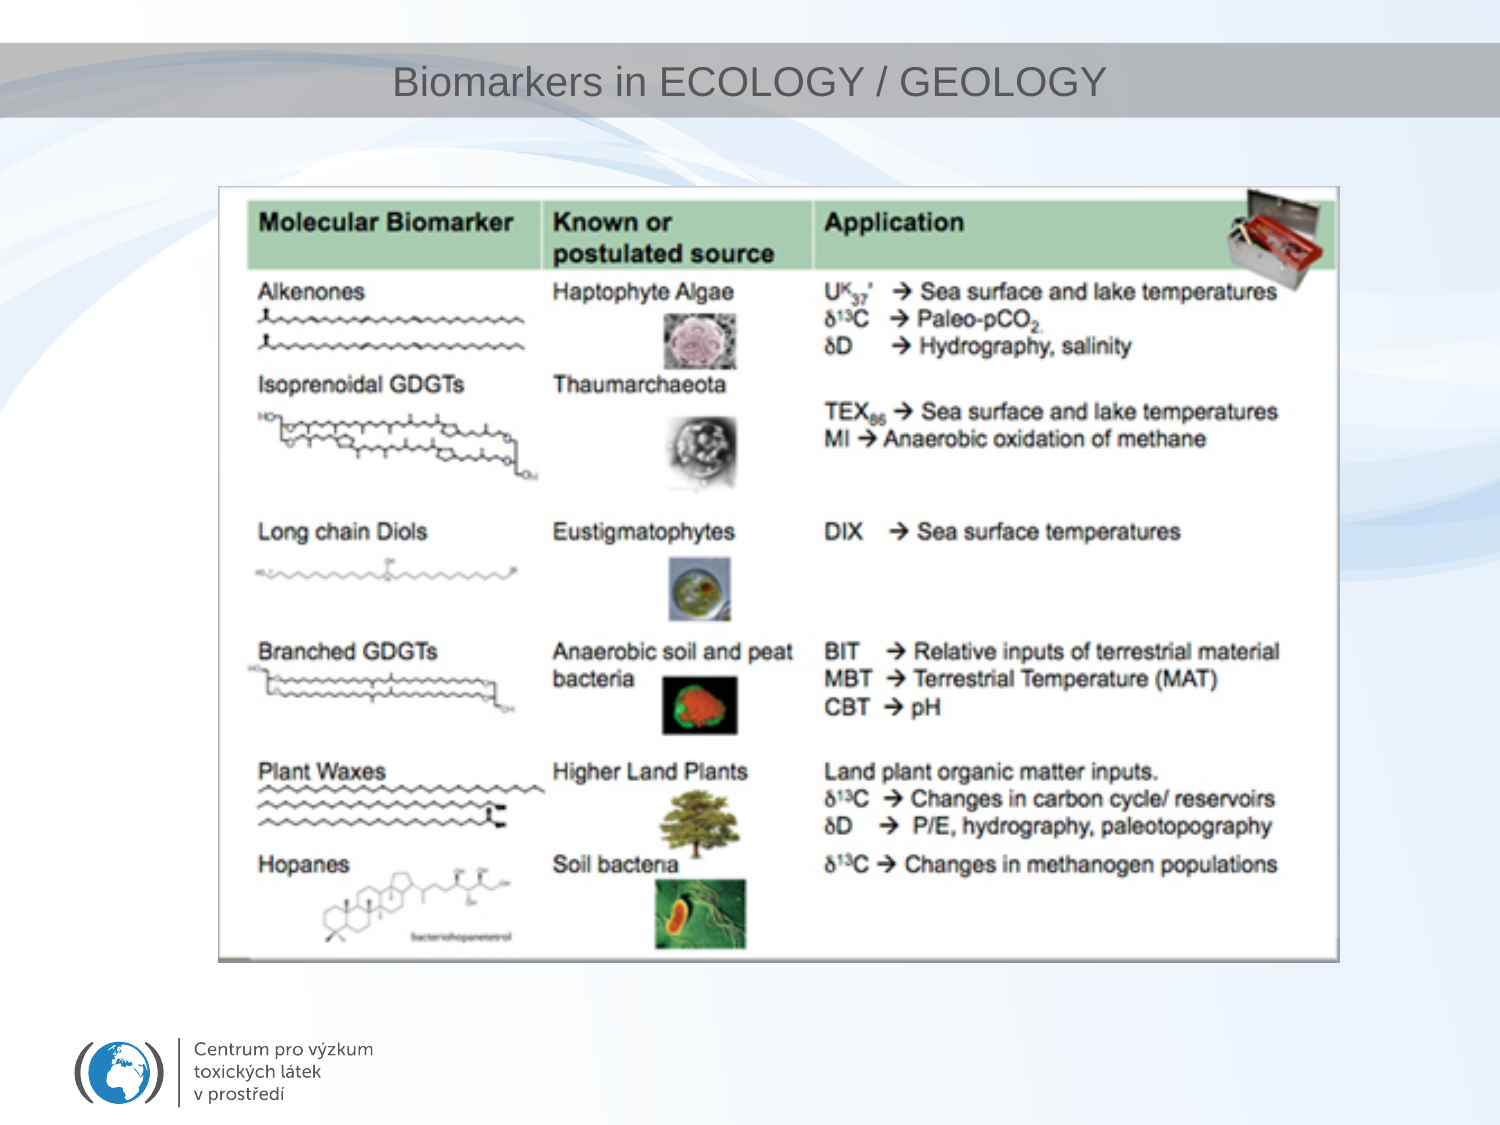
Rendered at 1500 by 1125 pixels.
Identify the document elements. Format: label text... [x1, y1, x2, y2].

picture [0, 0, 1500, 42]
title Biomarkers in ECOLOGY / GEOLOGY [0, 42, 1500, 118]
picture [0, 118, 1500, 1125]
